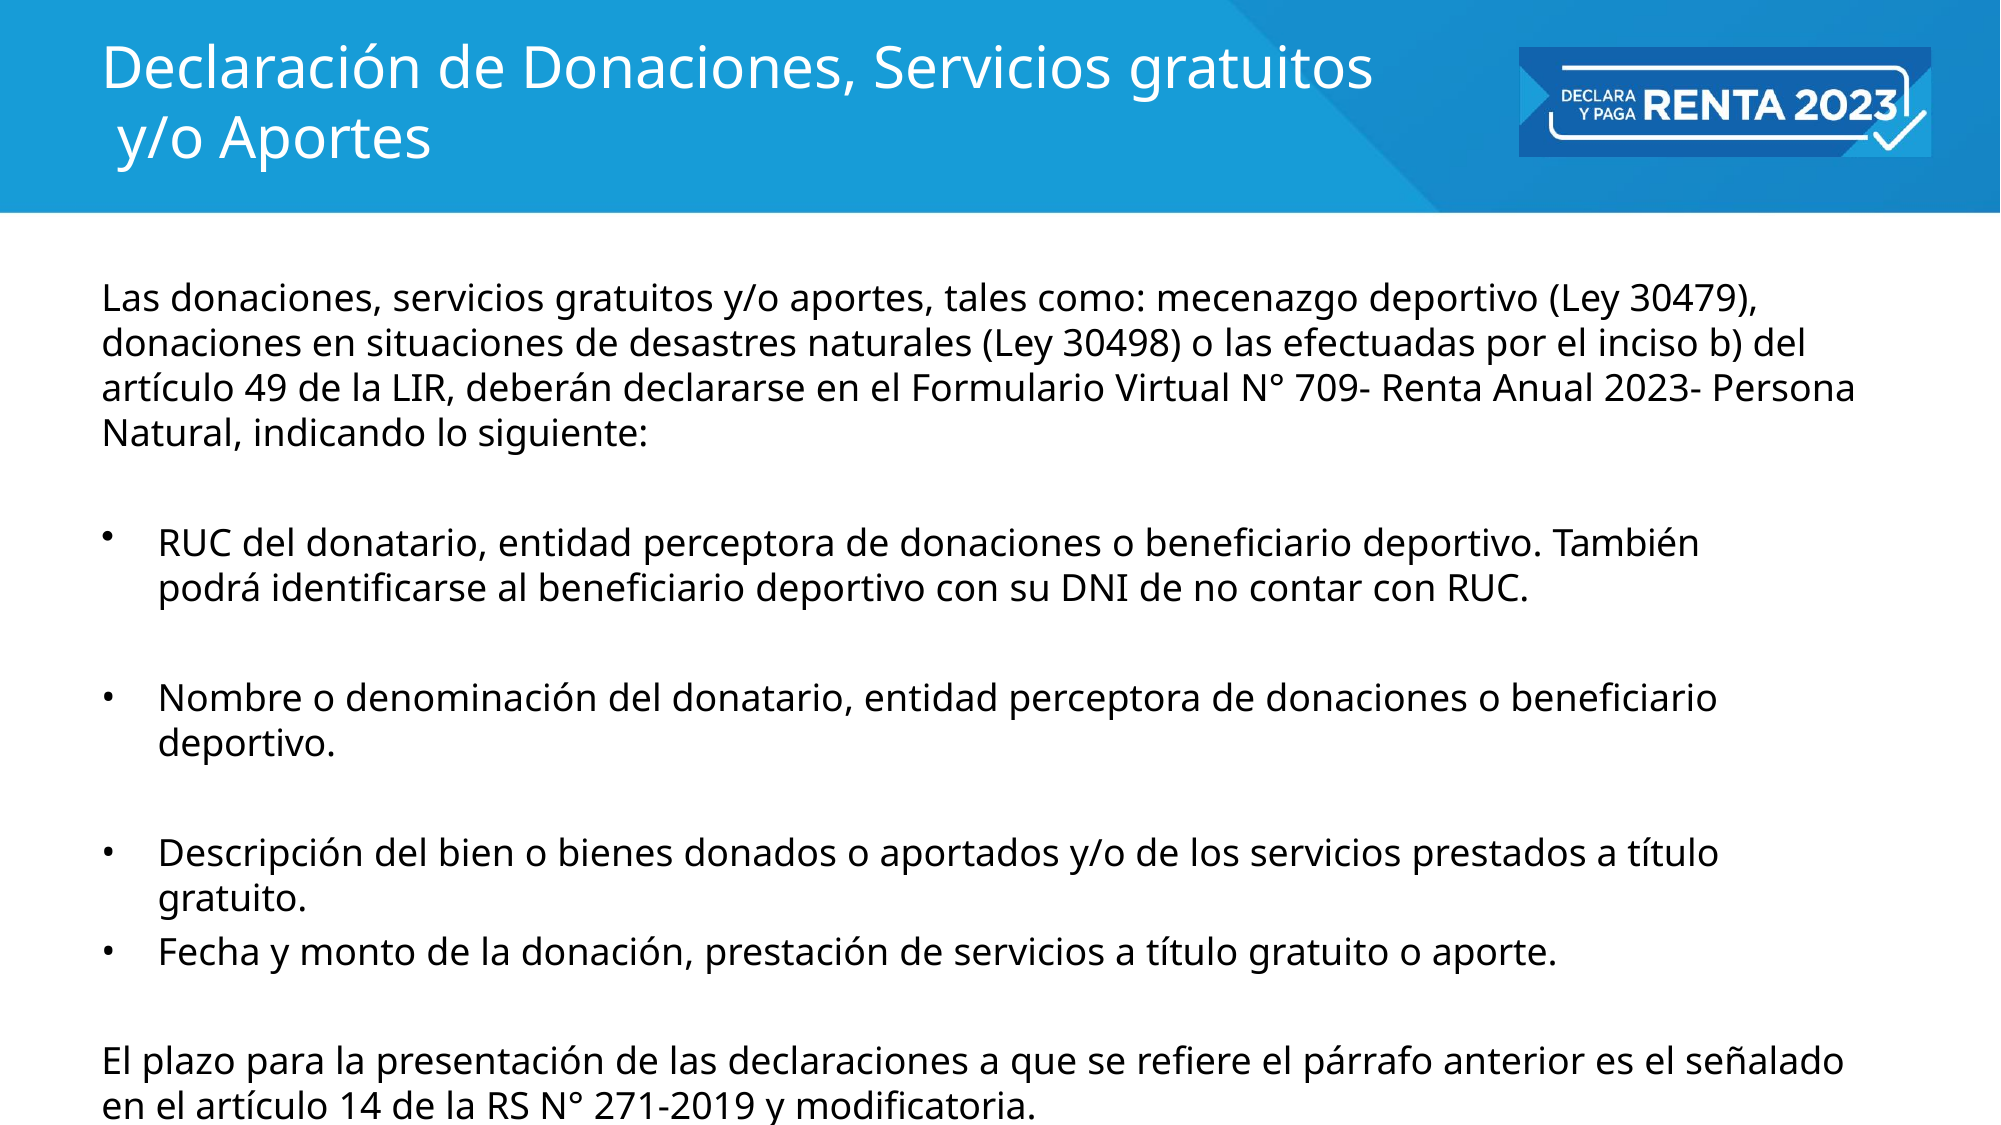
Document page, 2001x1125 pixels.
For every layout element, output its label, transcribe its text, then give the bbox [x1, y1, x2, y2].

text_box Las donaciones, servicios gratuitos y/o aportes, tales como: mecenazgo deportivo (Ley 30479), donaciones en situaciones de desastres naturales (Ley 30498) o las efectuadas por el inciso b) del artículo 49 de la LIR, deberán declararse en el Formulario Virtual N° 709- Renta Anual 2023- Persona Natural, indicando lo siguiente: RUC del donatario, entidad perceptora de donaciones o beneficiario deportivo. También podrá identificarse al beneficiario deportivo con su DNI de no contar con RUC. Nombre o denominación del donatario, entidad perceptora de donaciones o beneficiario deportivo. Descripción del bien o bienes donados o aportados y/o de los servicios prestados a título gratuito. Fecha y monto de la donación, prestación de servicios a título gratuito o aporte. El plazo para la presentación de las declaraciones a que se refiere el párrafo anterior es el señalado en el artículo 14 de la RS N° 271-2019 y modificatoria. [99, 271, 1901, 1125]
picture [0, 0, 2000, 217]
title Declaración de Donaciones, Servicios gratuitos y/o Aportes [44, 20, 1381, 218]
